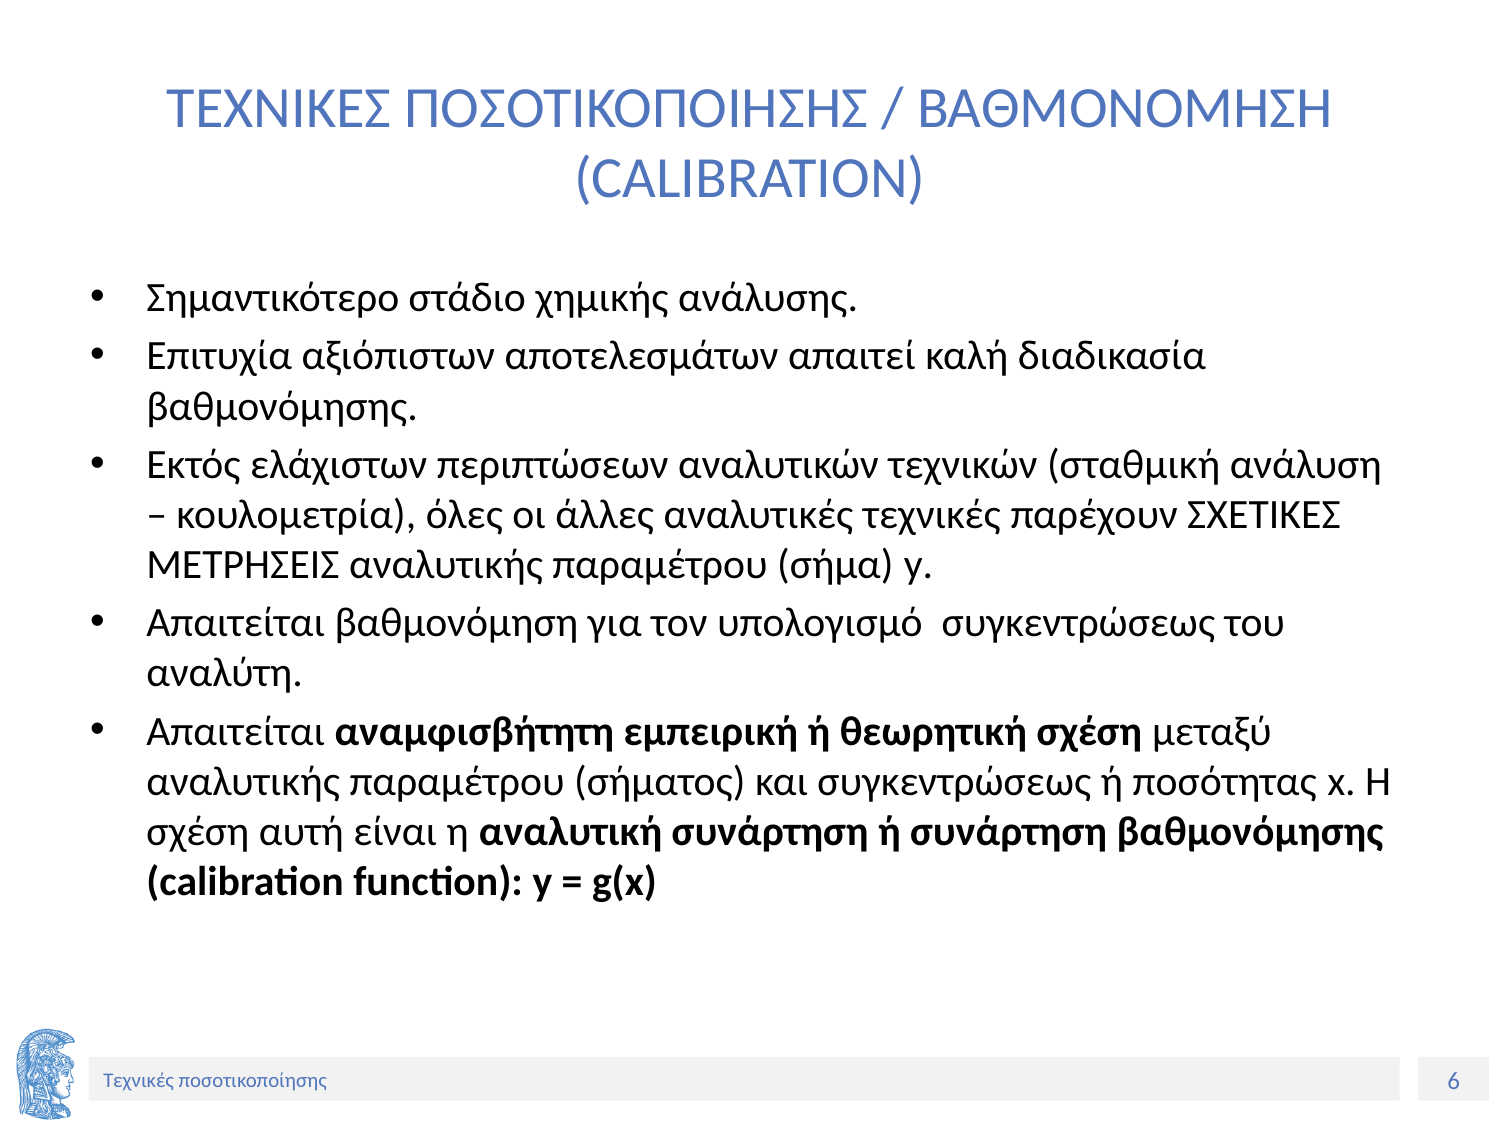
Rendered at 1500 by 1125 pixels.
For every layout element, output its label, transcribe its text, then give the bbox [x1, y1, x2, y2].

picture [9, 1025, 81, 1120]
list Σημαντικότερο στάδιο χημικής ανάλυσης. Επιτυχία αξιόπιστων αποτελεσμάτων απαιτεί καλή διαδικασία βαθμονόμησης. Εκτός ελάχιστων περιπτώσεων αναλυτικών τεχνικών (σταθμική ανάλυση – κουλομετρία), όλες οι άλλες αναλυτικές τεχνικές παρέχουν ΣΧΕΤΙΚΕΣ ΜΕΤΡΗΣΕΙΣ αναλυτικής παραμέτρου (σήμα) y. Απαιτείται βαθμονόμηση για τον υπολογισμό συγκεντρώσεως του αναλύτη. Απαιτείται αναμφισβήτητη εμπειρική ή θεωρητική σχέση μεταξύ αναλυτικής παραμέτρου (σήματος) και συγκεντρώσεως ή ποσότητας x. Η σχέση αυτή είναι η αναλυτική συνάρτηση ή συνάρτηση βαθμονόμησης (calibration function): y = g(x) [74, 262, 1426, 1006]
title ΤΕΧΝΙΚΕΣ ΠΟΣΟΤΙΚΟΠΟΙΗΣΗΣ / ΒΑΘΜΟΝΟΜΗΣΗ (CALIBRATION) [74, 44, 1426, 233]
